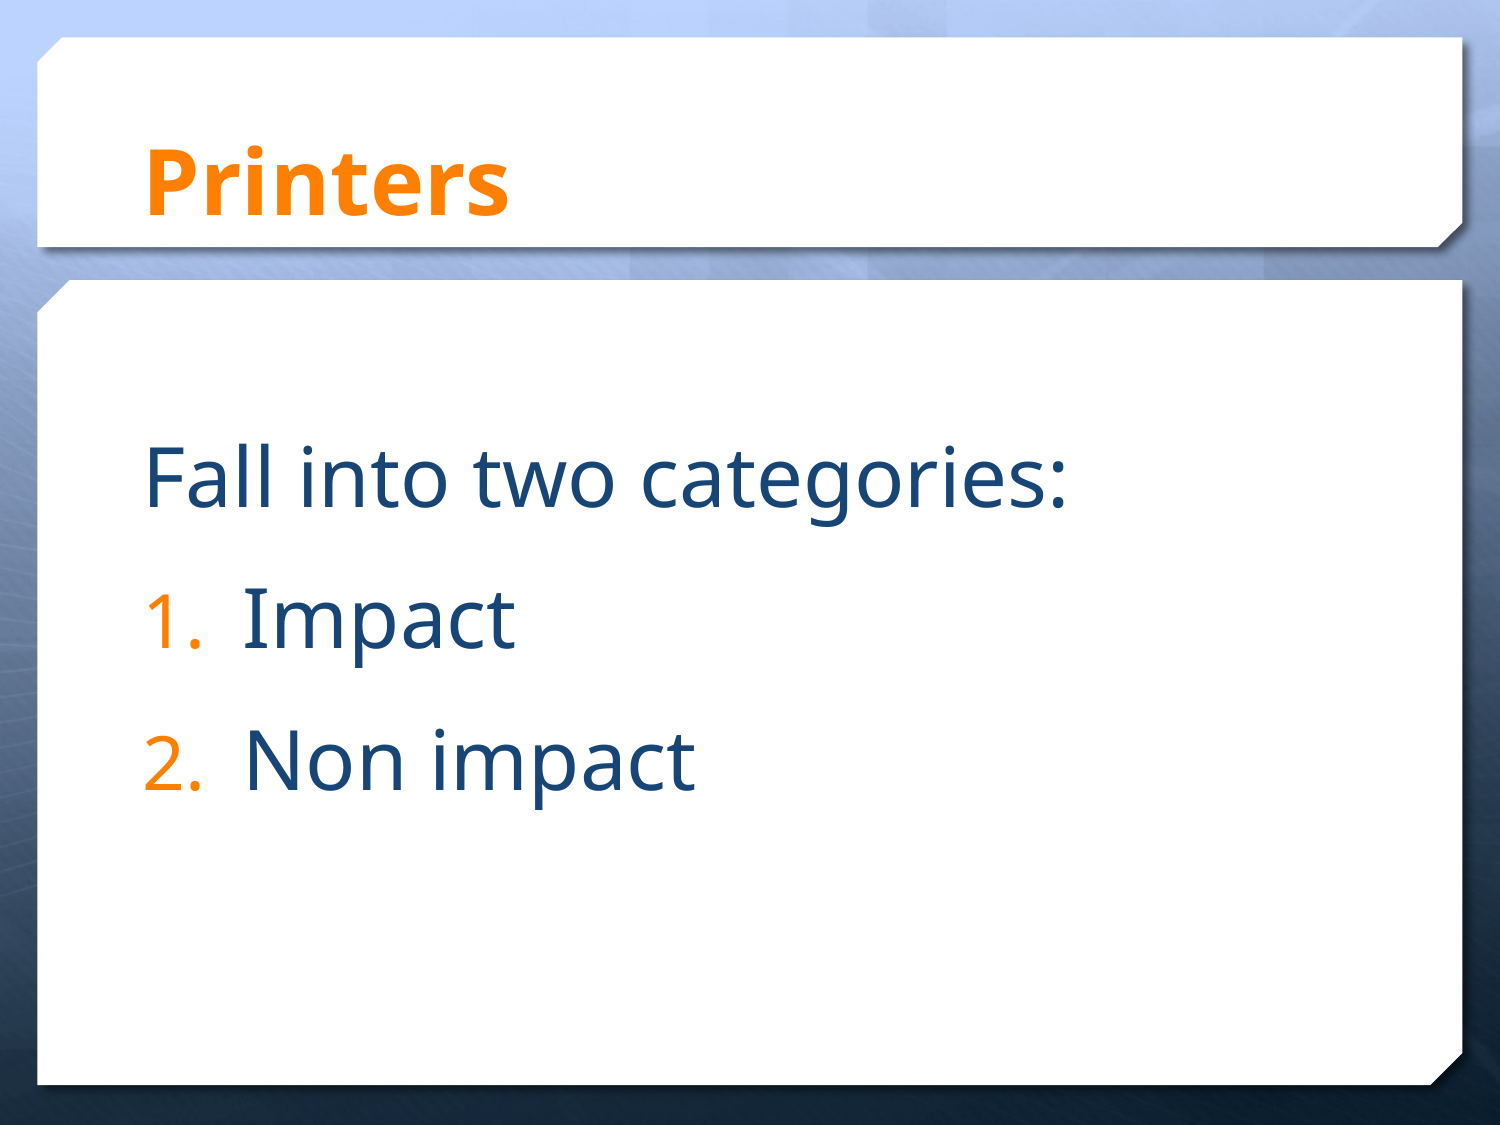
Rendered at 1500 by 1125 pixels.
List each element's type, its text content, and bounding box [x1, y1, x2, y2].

title Printers [127, 53, 588, 242]
list Fall into two categories: Impact Non impact [127, 319, 1372, 978]
